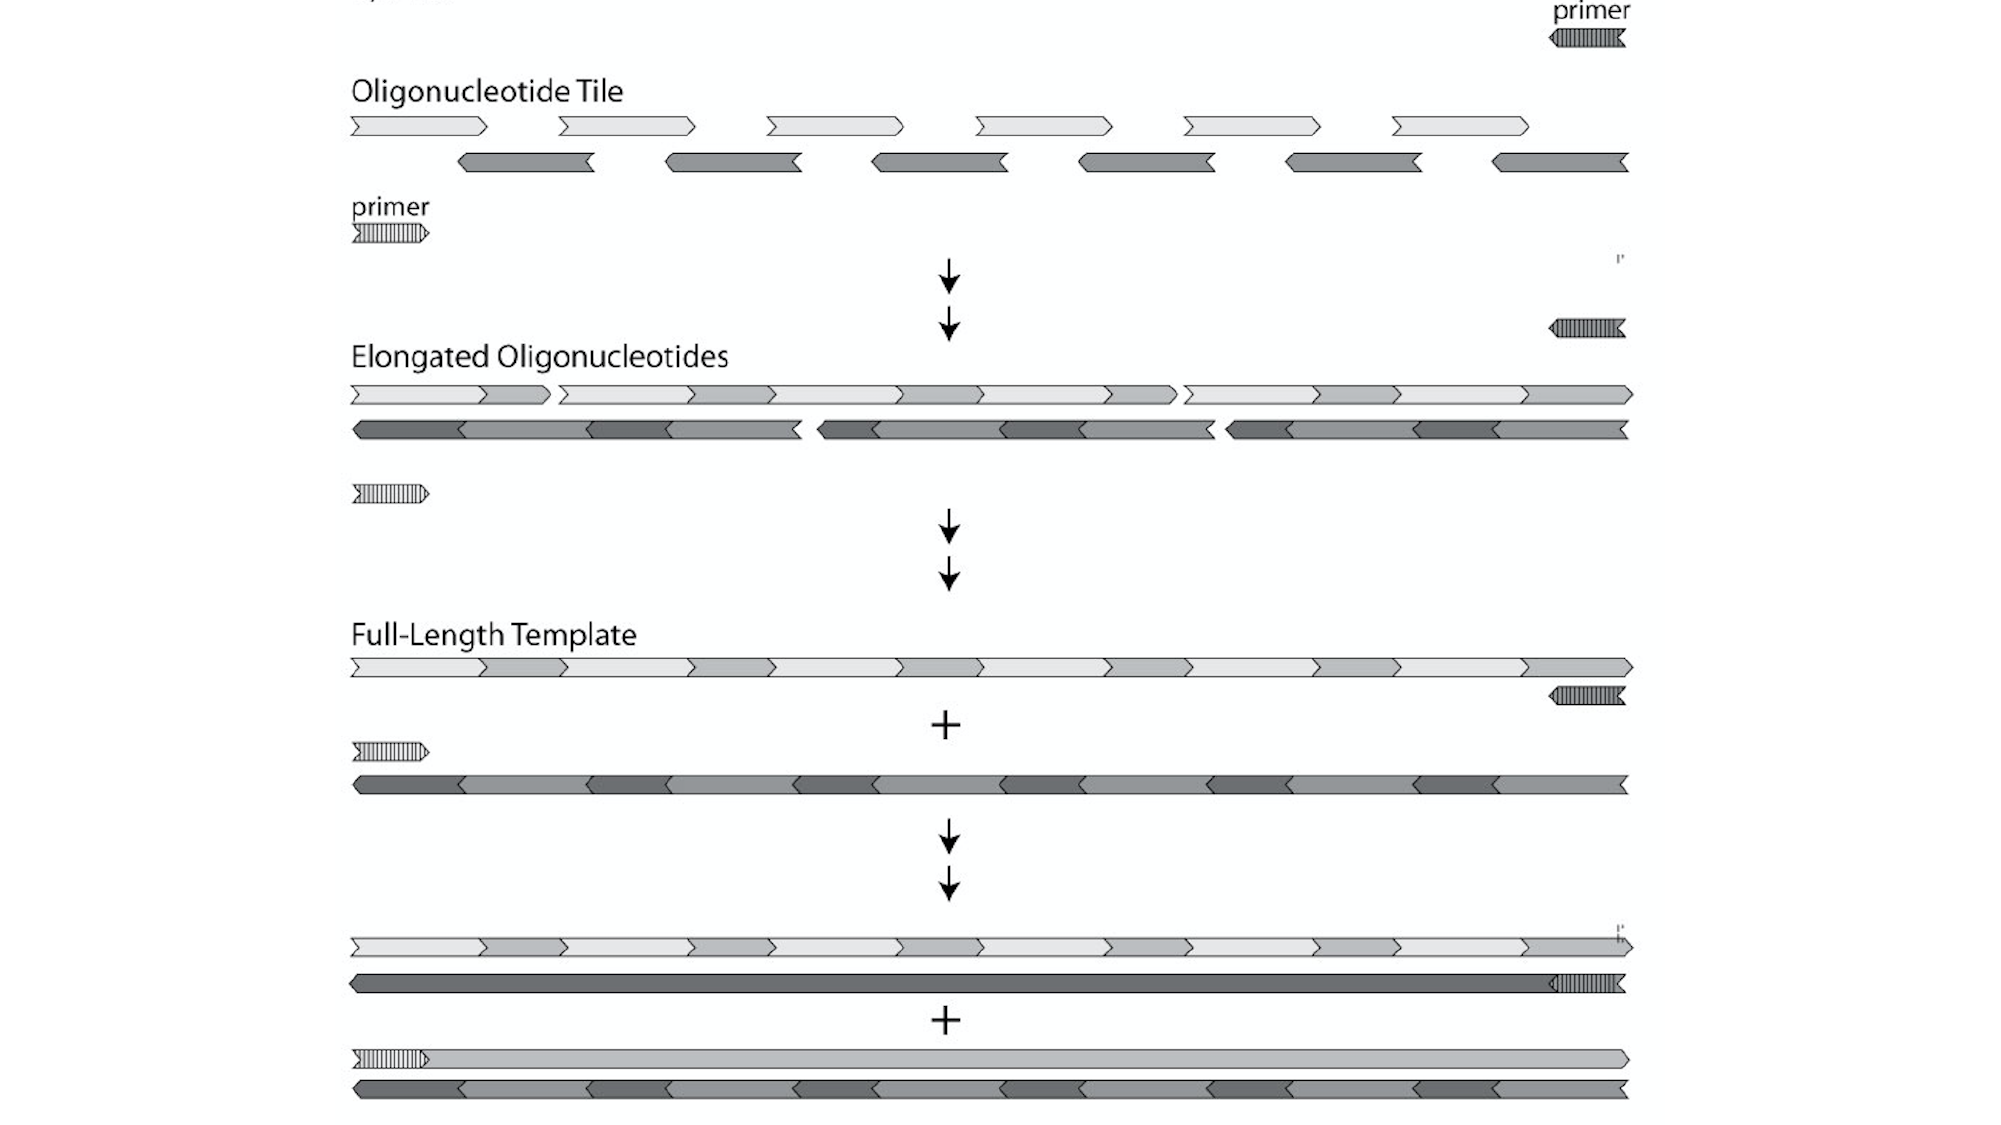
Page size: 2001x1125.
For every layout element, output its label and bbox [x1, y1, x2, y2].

picture [335, 0, 1665, 1125]
